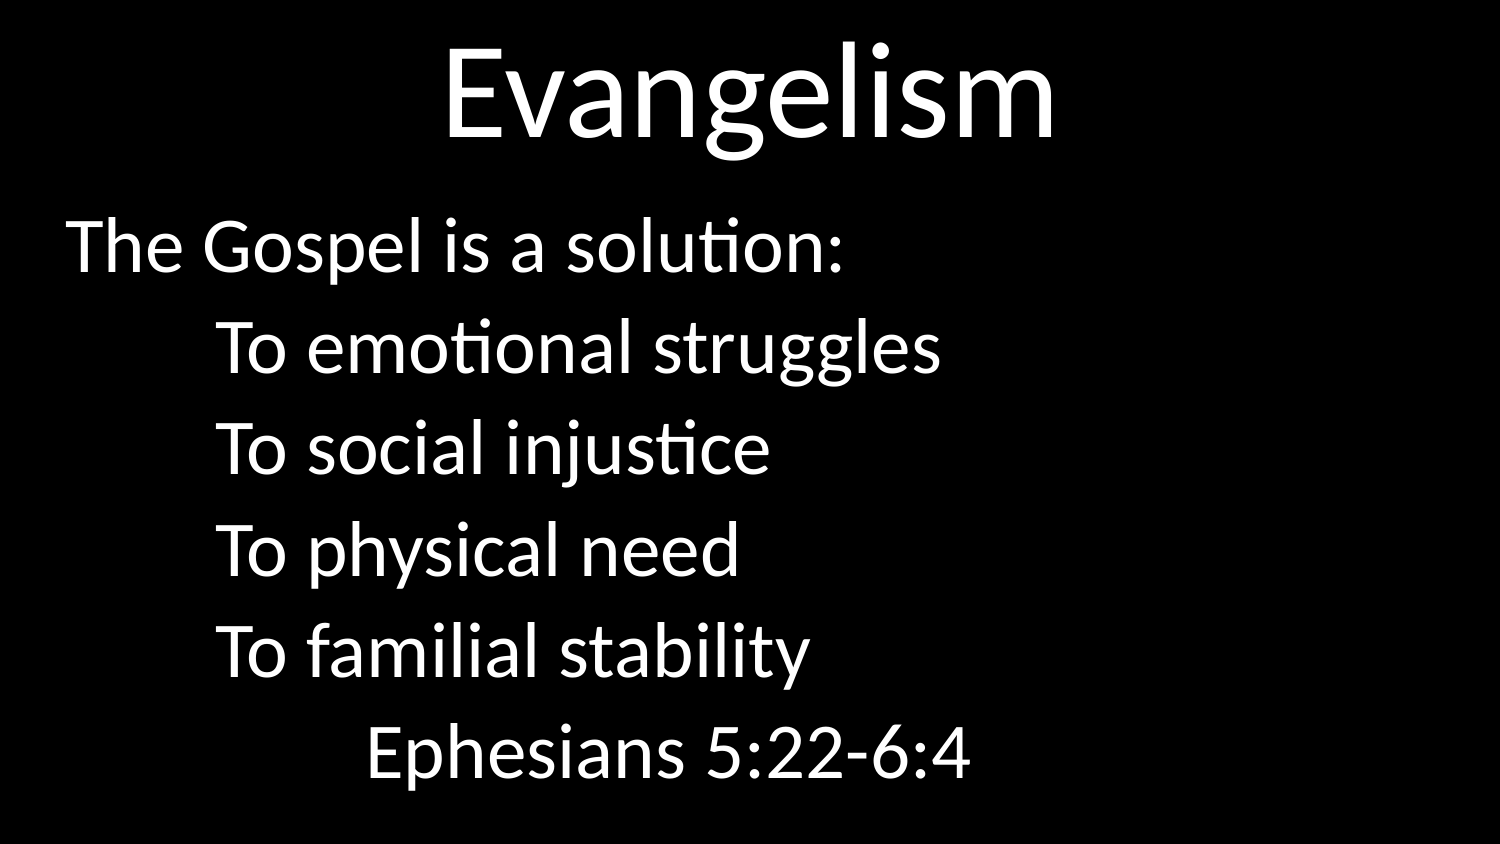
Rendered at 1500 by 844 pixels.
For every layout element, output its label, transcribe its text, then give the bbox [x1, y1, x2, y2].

list The Gospel is a solution: To emotional struggles To social injustice To physical need To familial stability Ephesians 5:22-6:4 [50, 196, 1463, 844]
title Evangelism [1, 3, 1500, 183]
